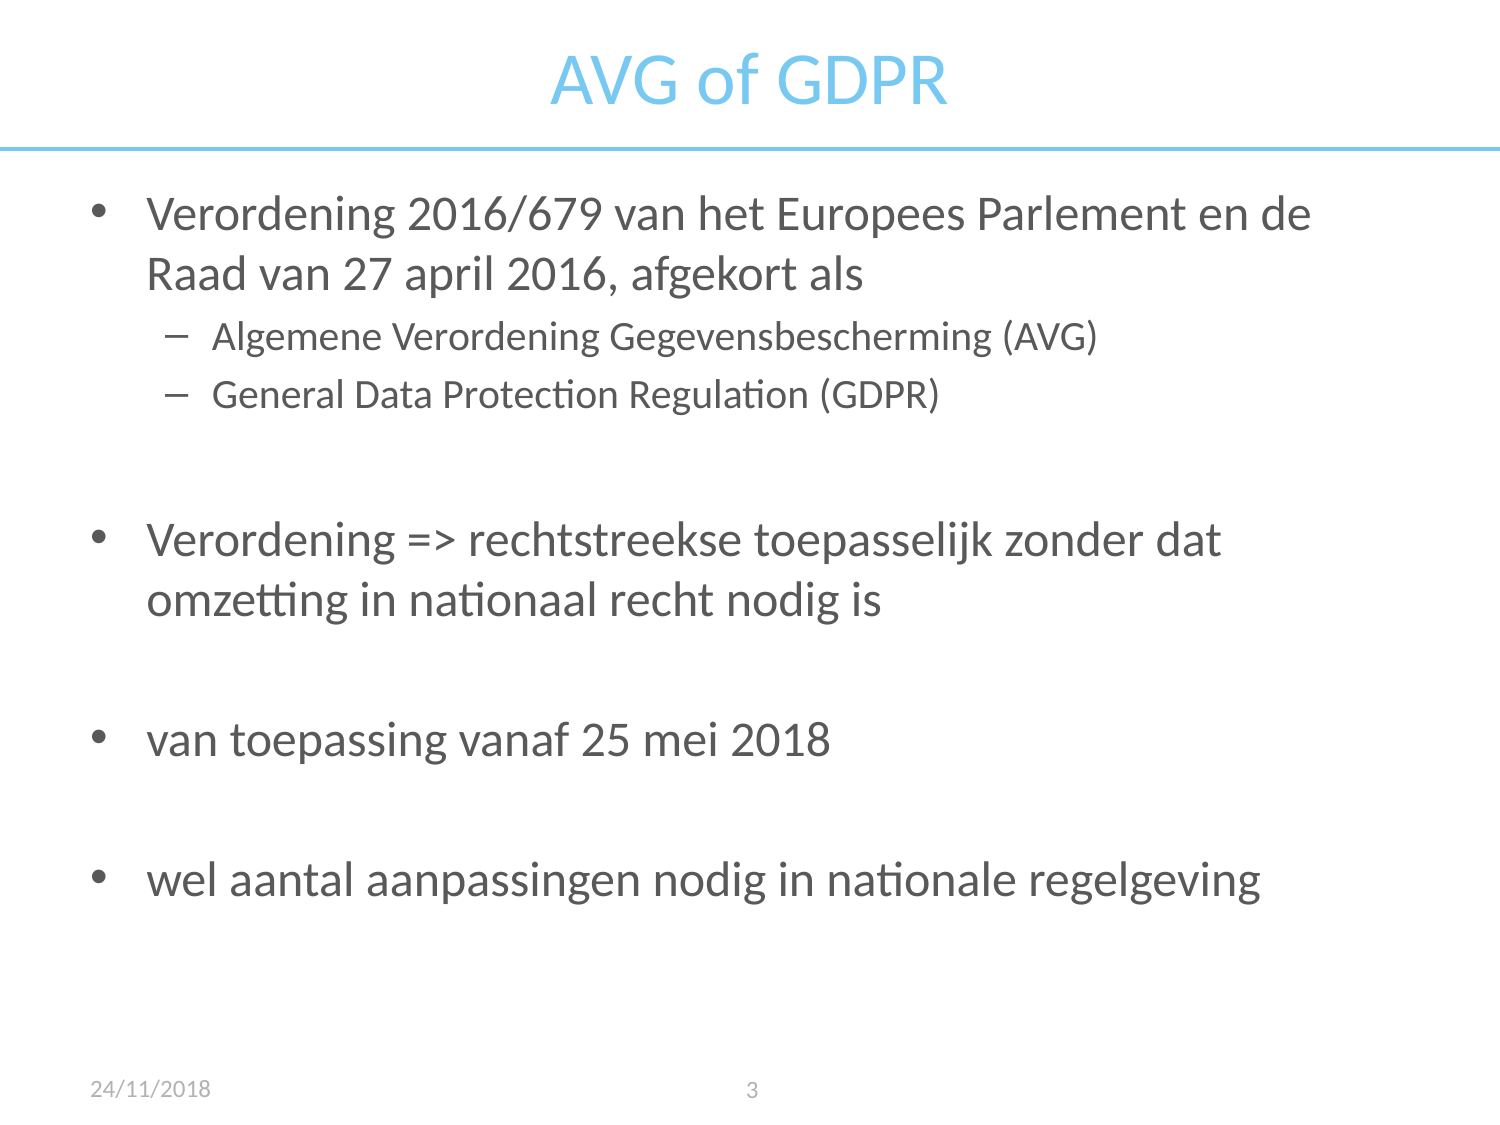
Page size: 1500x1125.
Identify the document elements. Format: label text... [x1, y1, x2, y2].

title AVG of GDPR [0, 0, 1500, 149]
list Verordening 2016/679 van het Europees Parlement en de Raad van 27 april 2016, afgekort als Algemene Verordening Gegevensbescherming (AVG) General Data Protection Regulation (GDPR) Verordening => rechtstreekse toepasselijk zonder dat omzetting in nationaal recht nodig is van toepassing vanaf 25 mei 2018 wel aantal aanpassingen nodig in nationale regelgeving [75, 172, 1425, 1035]
slide_number 3 [577, 1058, 928, 1119]
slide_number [75, 1057, 425, 1118]
